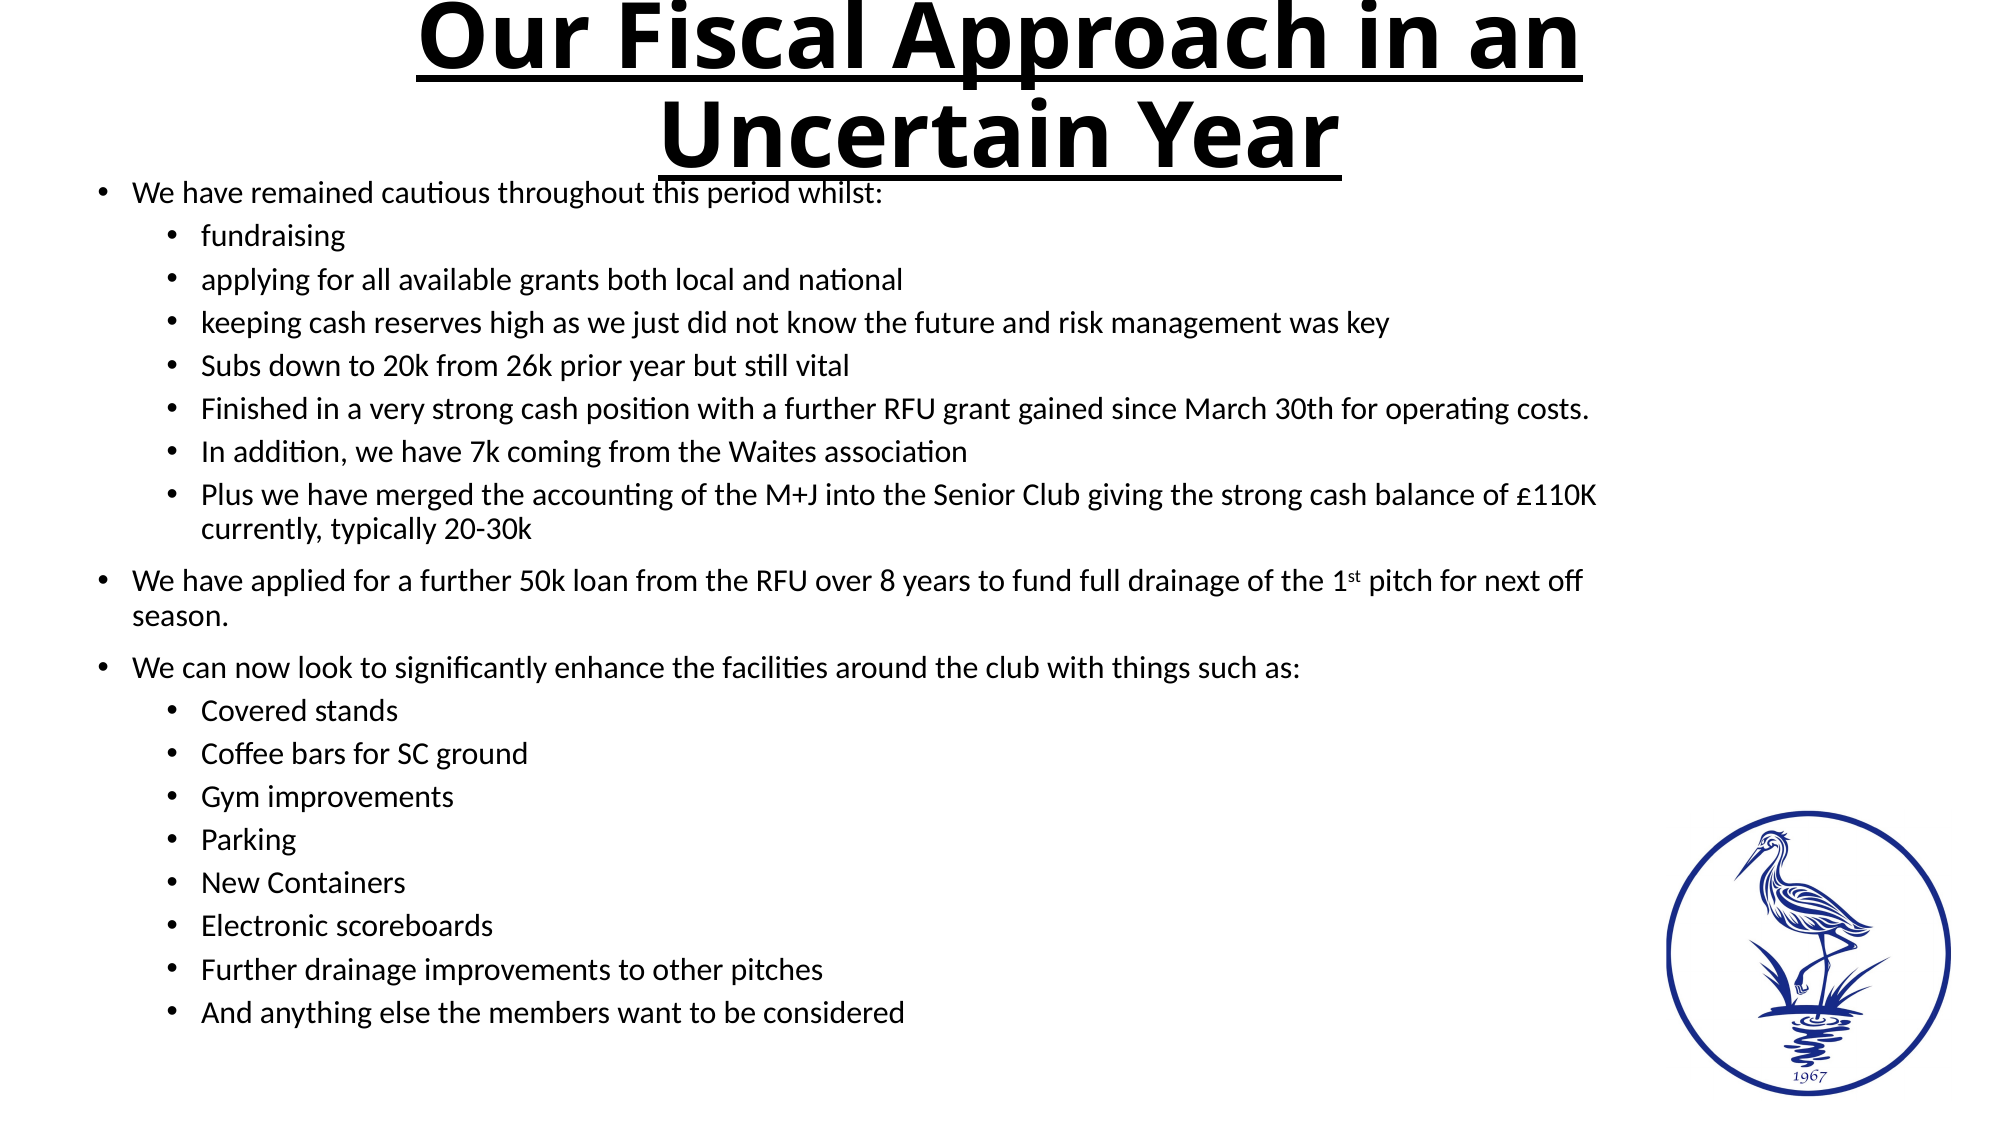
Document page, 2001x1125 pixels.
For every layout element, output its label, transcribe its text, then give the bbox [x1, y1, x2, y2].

list We have remained cautious throughout this period whilst: fundraising applying for all available grants both local and national keeping cash reserves high as we just did not know the future and risk management was key Subs down to 20k from 26k prior year but still vital Finished in a very strong cash position with a further RFU grant gained since March 30th for operating costs. In addition, we have 7k coming from the Waites association Plus we have merged the accounting of the M+J into the Senior Club giving the strong cash balance of £110K currently, typically 20-30k We have applied for a further 50k loan from the RFU over 8 years to fund full drainage of the 1st pitch for next off season. We can now look to significantly enhance the facilities around the club with things such as: Covered stands Coffee bars for SC ground Gym improvements Parking New Containers Electronic scoreboards Further drainage improvements to other pitches And anything else the members want to be considered [82, 164, 1626, 1042]
picture [1666, 809, 1952, 1101]
title Our Fiscal Approach in an Uncertain Year [233, 0, 1767, 198]
